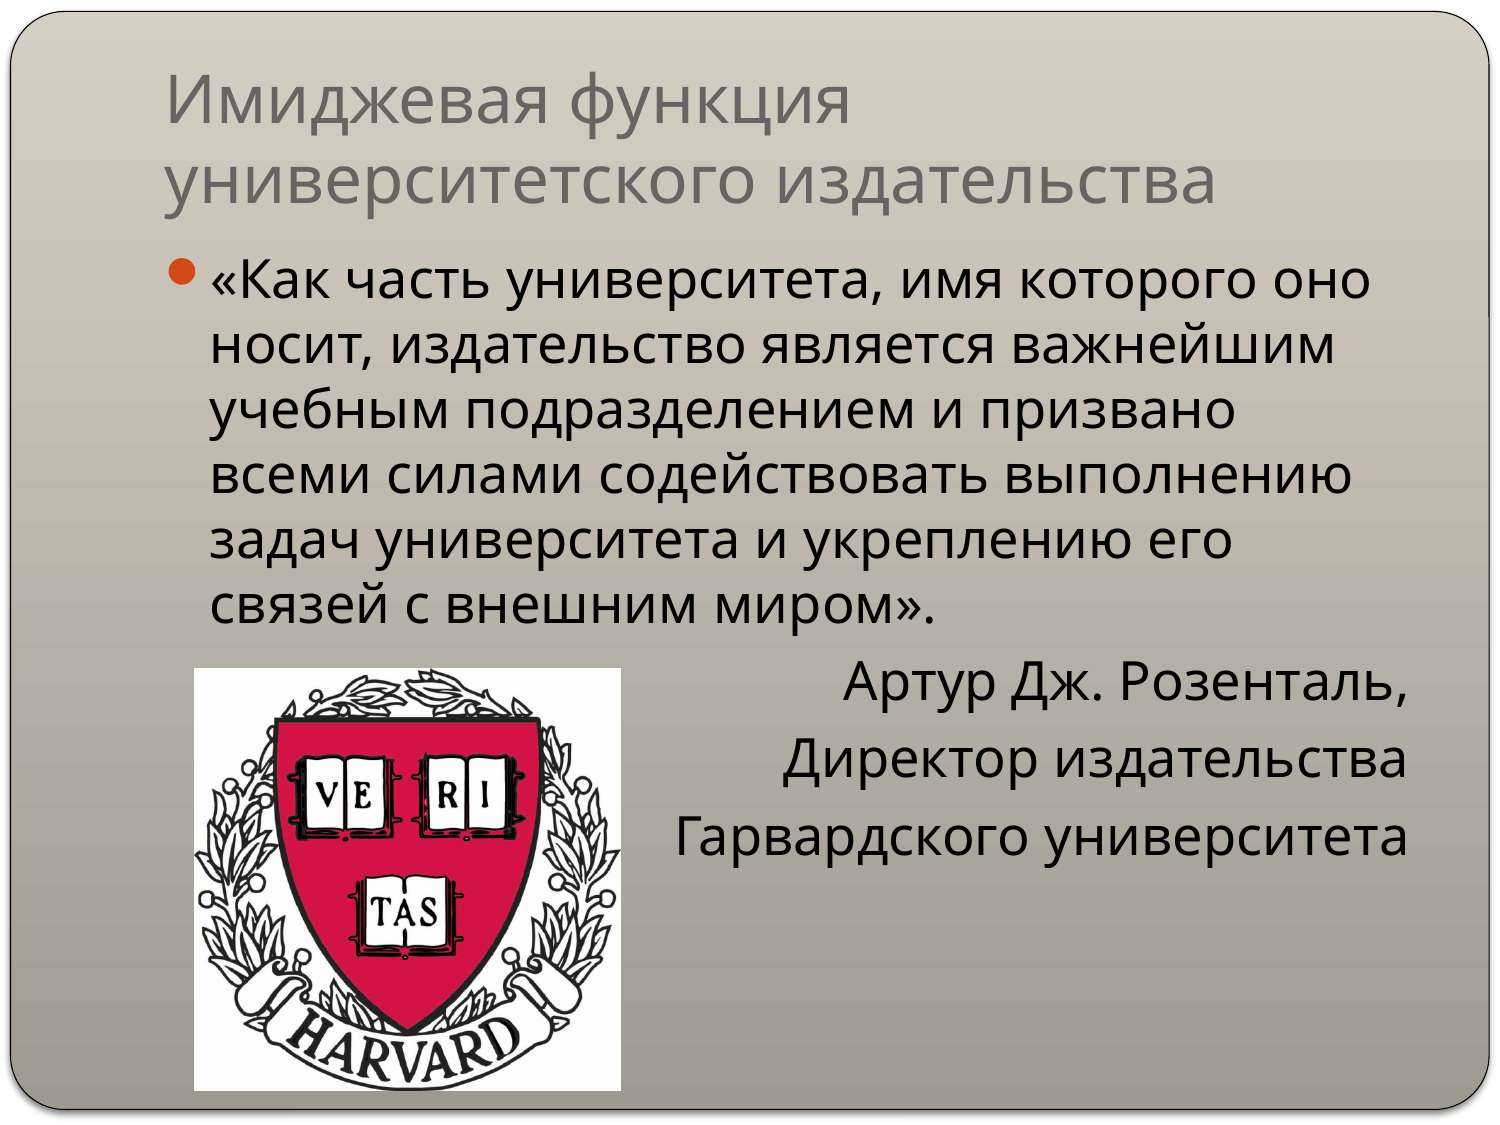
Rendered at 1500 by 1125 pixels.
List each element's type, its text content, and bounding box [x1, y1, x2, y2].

list «Как часть университета, имя которого оно носит, издательство является важнейшим учебным подразделением и призвано всеми силами содействовать выполнению задач университета и укреплению его связей с внешним миром». Артур Дж. Розенталь, Директор издательства Гарвардского университета [150, 237, 1425, 988]
picture [194, 668, 621, 1091]
title Имиджевая функция университетского издательства [150, 45, 1425, 233]
